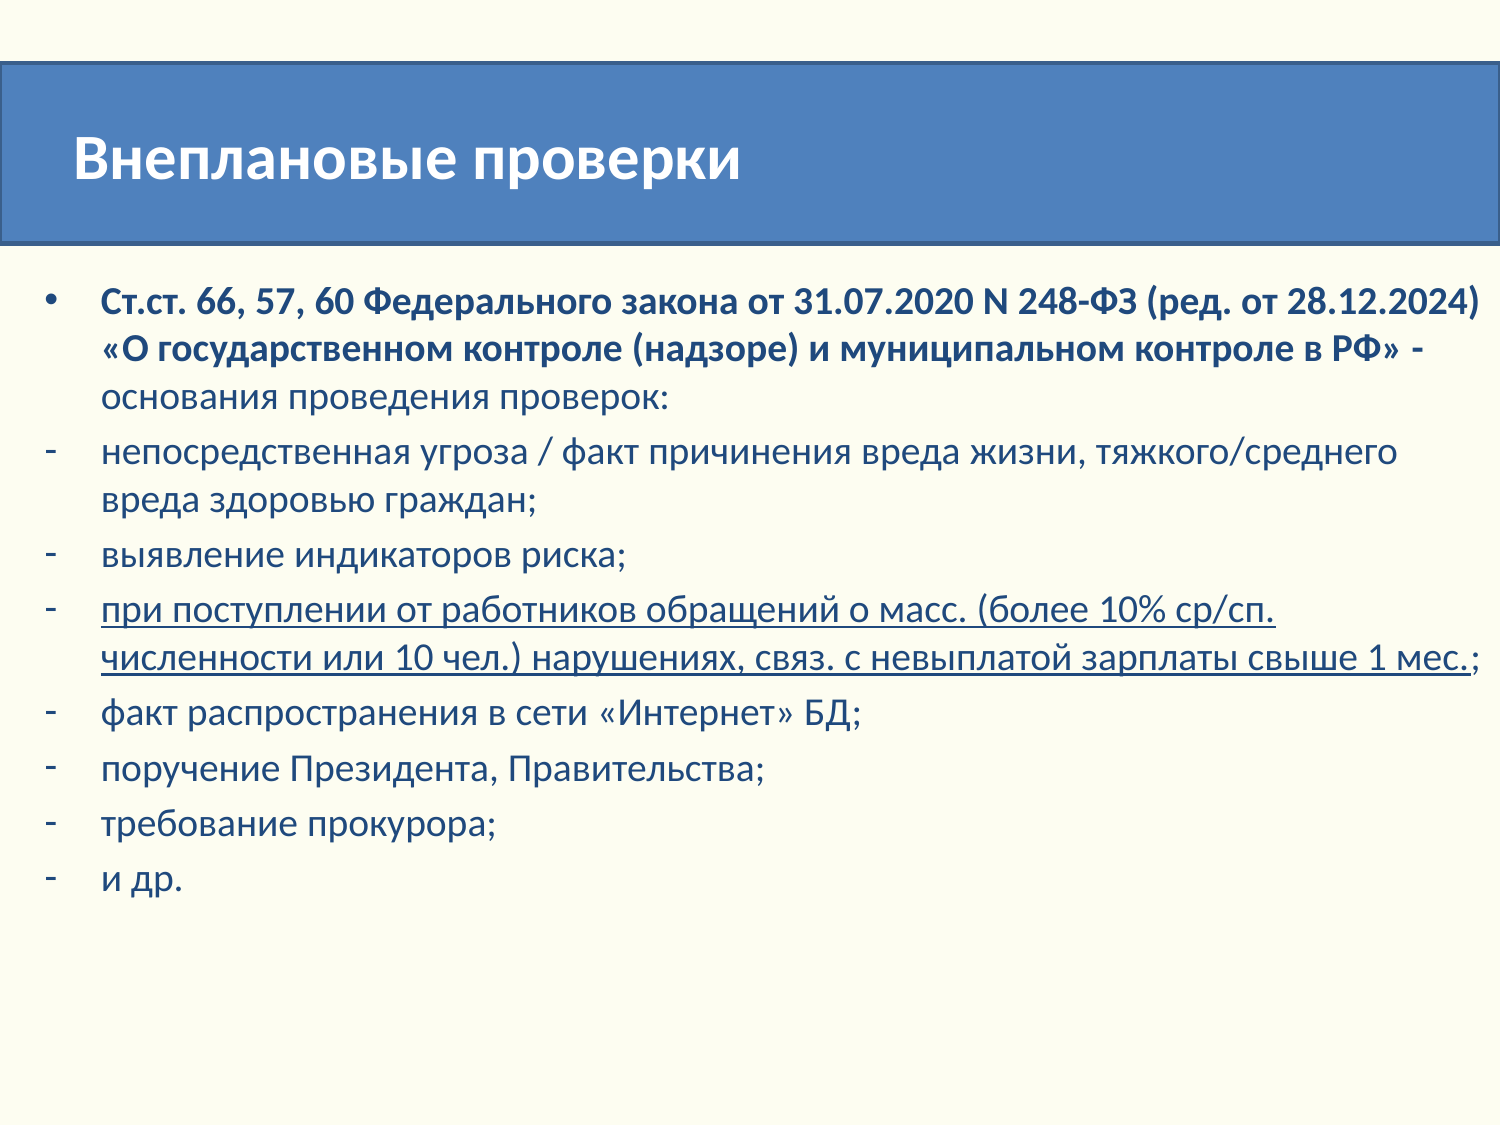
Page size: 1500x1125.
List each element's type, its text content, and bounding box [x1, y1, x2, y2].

text_box Внеплановые проверки [0, 61, 1500, 246]
list Ст.ст. 66, 57, 60 Федерального закона от 31.07.2020 N 248-ФЗ (ред. от 28.12.2024) «О государственном контроле (надзоре) и муниципальном контроле в РФ» - основания проведения проверок: непосредственная угроза / факт причинения вреда жизни, тяжкого/среднего вреда здоровью граждан; выявление индикаторов риска; при поступлении от работников обращений о масс. (более 10% ср/сп. численности или 10 чел.) нарушениях, связ. с невыплатой зарплаты свыше 1 мес.; факт распространения в сети «Интернет» БД; поручение Президента, Правительства; требование прокурора; и др. [29, 267, 1500, 1106]
